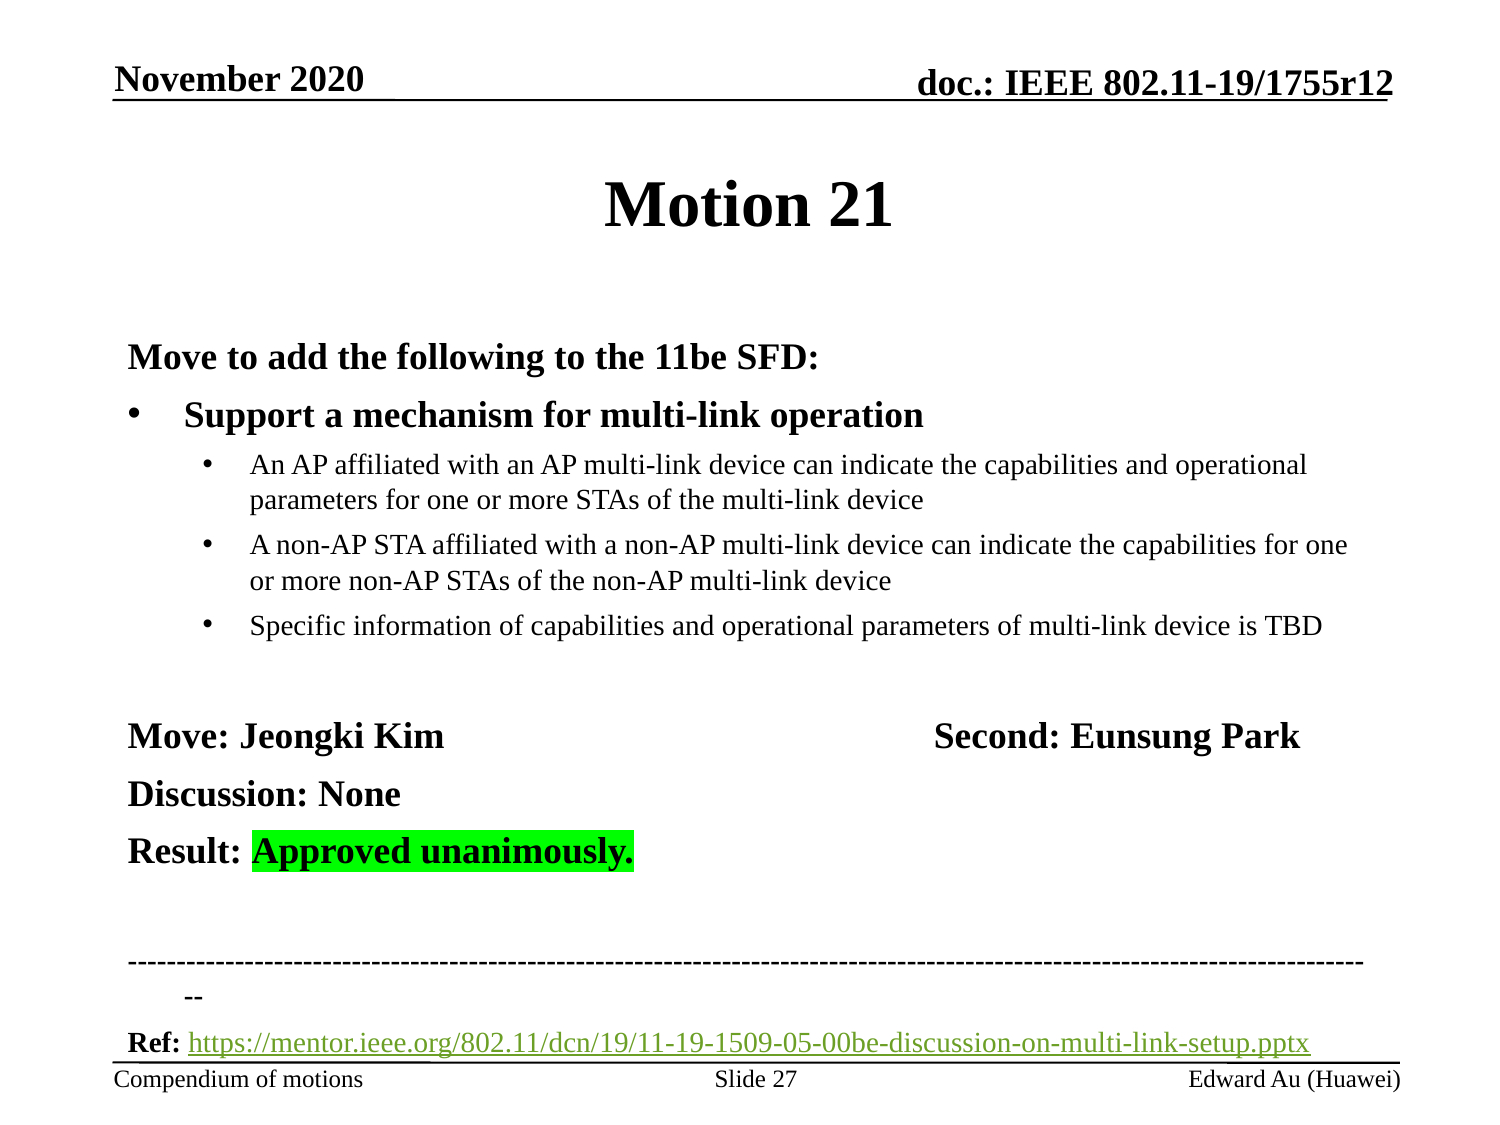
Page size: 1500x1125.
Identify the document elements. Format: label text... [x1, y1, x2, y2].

list Move to add the following to the 11be SFD: Support a mechanism for multi-link operation An AP affiliated with an AP multi-link device can indicate the capabilities and operational parameters for one or more STAs of the multi-link device A non-AP STA affiliated with a non-AP multi-link device can indicate the capabilities for one or more non-AP STAs of the non-AP multi-link device Specific information of capabilities and operational parameters of multi-link device is TBD Move: Jeongki Kim Second: Eunsung Park Discussion: None Result: Approved unanimously. --------------------------------------------------------------------------------------------------------------------------------- Ref: https://mentor.ieee.org/802.11/dcn/19/11-19-1509-05-00be-discussion-on-multi-link-setup.pptx [112, 324, 1388, 1063]
title Motion 21 [112, 112, 1388, 288]
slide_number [114, 54, 423, 100]
slide_number Slide 27 [712, 1061, 800, 1123]
footer Edward Au (Huawei) [878, 1061, 1402, 1093]
